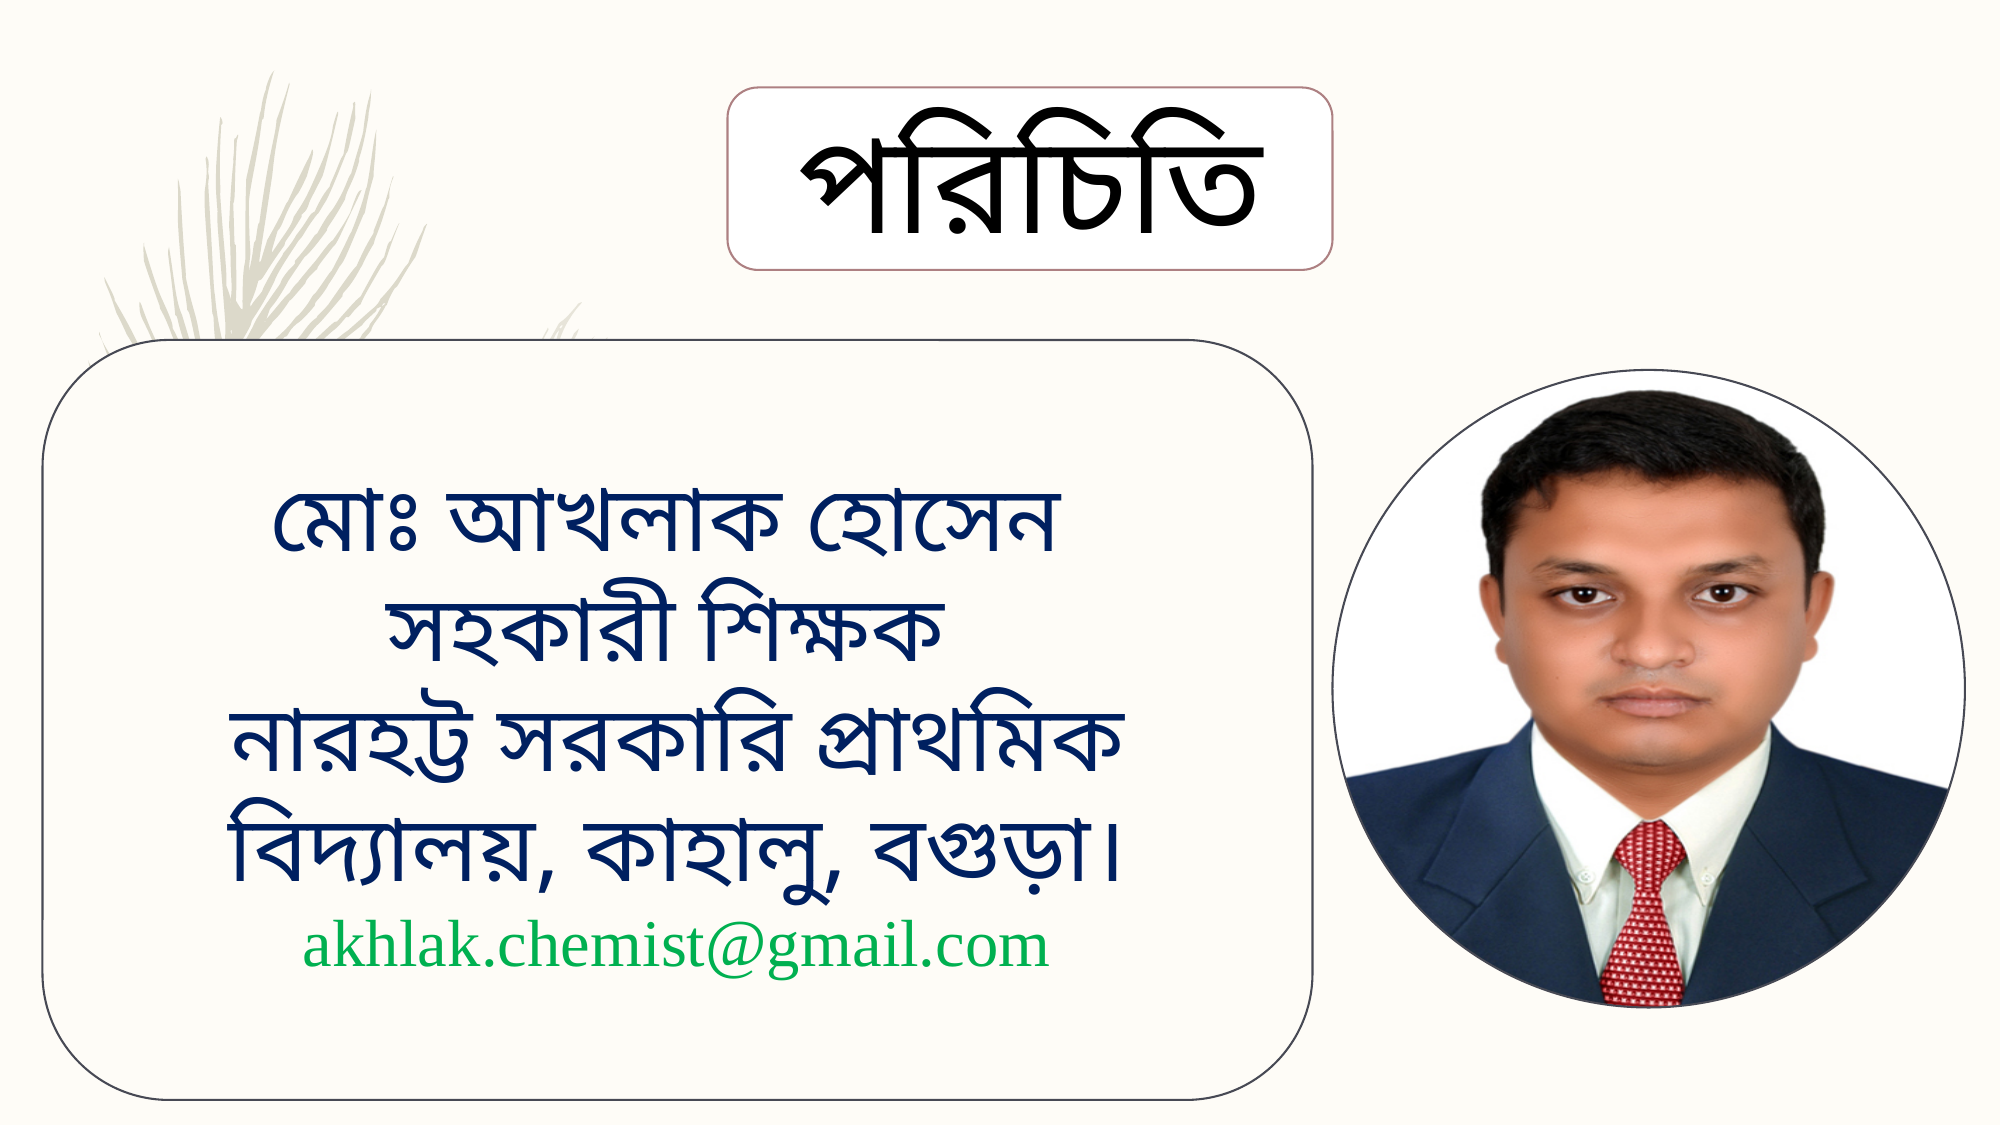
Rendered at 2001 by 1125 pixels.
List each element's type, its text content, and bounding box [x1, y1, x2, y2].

text_box [1331, 368, 1966, 1009]
text_box পরিচিতি [726, 86, 1334, 271]
text_box মোঃ আখলাক হোসেন সহকারী শিক্ষক নারহট্ট সরকারি প্রাথমিক বিদ্যালয়, কাহালু, বগুড়া। akhlak.chemist@gmail.com [41, 338, 1314, 1101]
